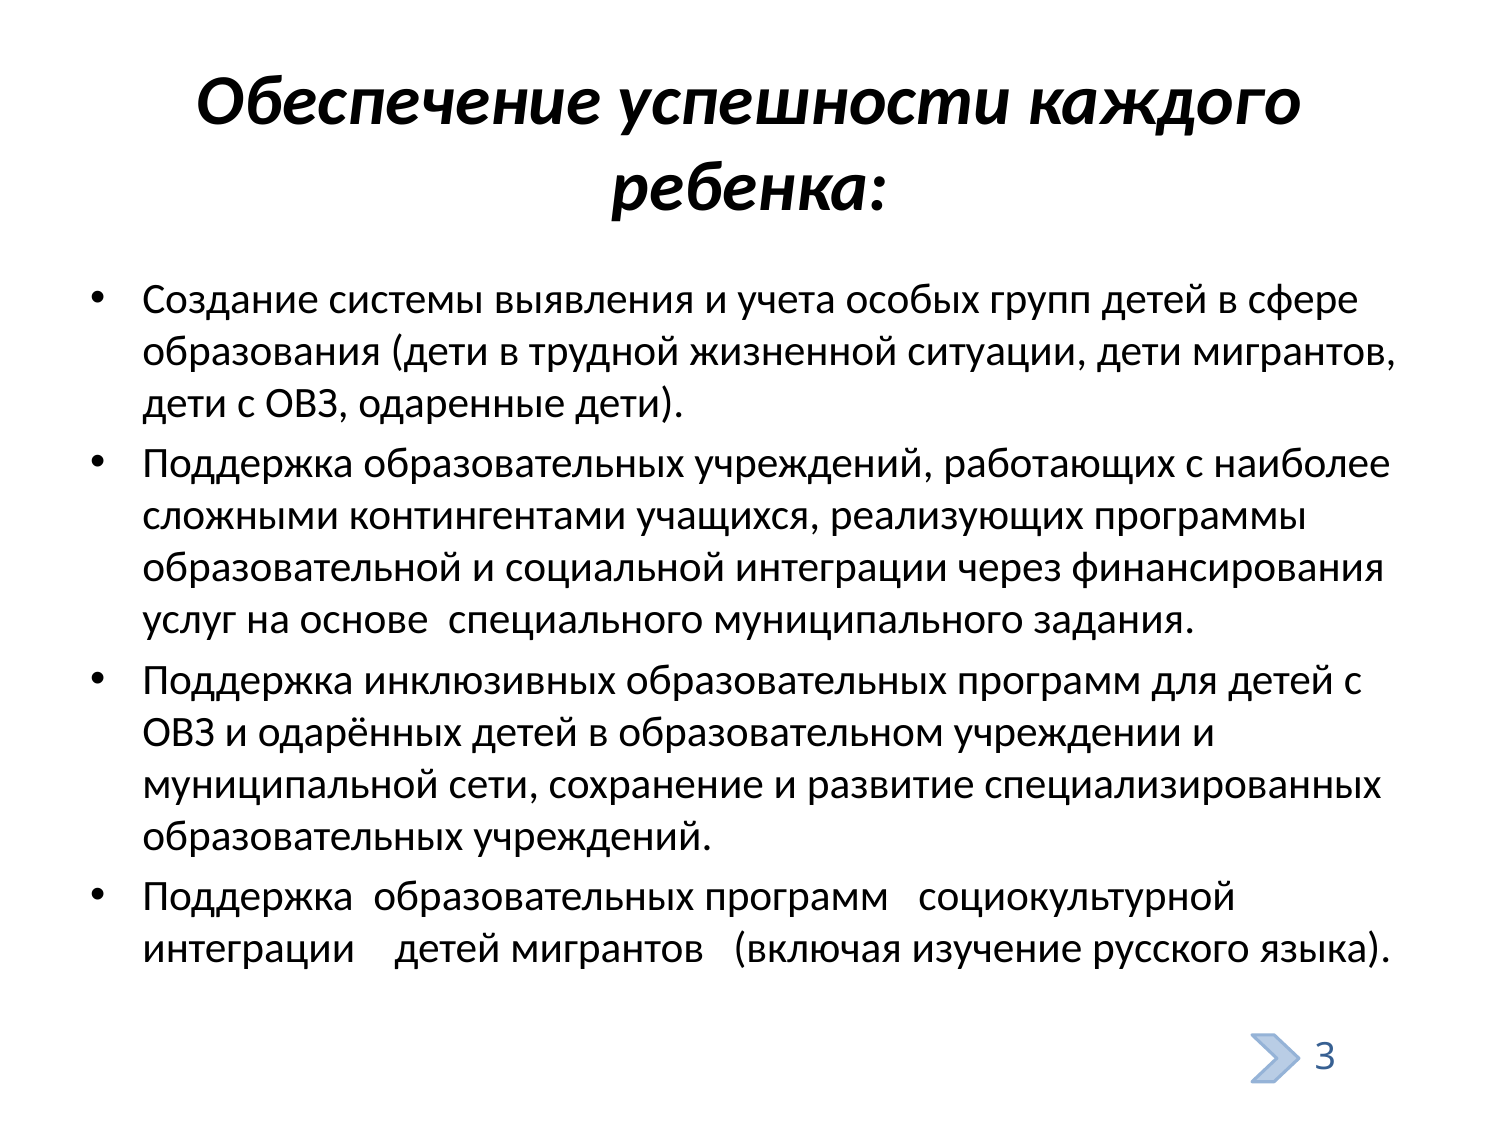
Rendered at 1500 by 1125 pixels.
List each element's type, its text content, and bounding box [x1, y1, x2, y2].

text_box [1250, 1032, 1299, 1084]
text_box 3 [1299, 1024, 1359, 1085]
title Обеспечение успешности каждого ребенка: [75, 45, 1425, 233]
list Создание системы выявления и учета особых групп детей в сфере образования (дети в трудной жизненной ситуации, дети мигрантов, дети с ОВЗ, одаренные дети). Поддержка образовательных учреждений, работающих с наиболее сложными контингентами учащихся, реализующих программы образовательной и социальной интеграции через финансирования услуг на основе специального муниципального задания. Поддержка инклюзивных образовательных программ для детей с ОВЗ и одарённых детей в образовательном учреждении и муниципальной сети, сохранение и развитие специализированных образовательных учреждений. Поддержка образовательных программ социокультурной интеграции детей мигрантов (включая изучение русского языка). [75, 262, 1425, 1005]
